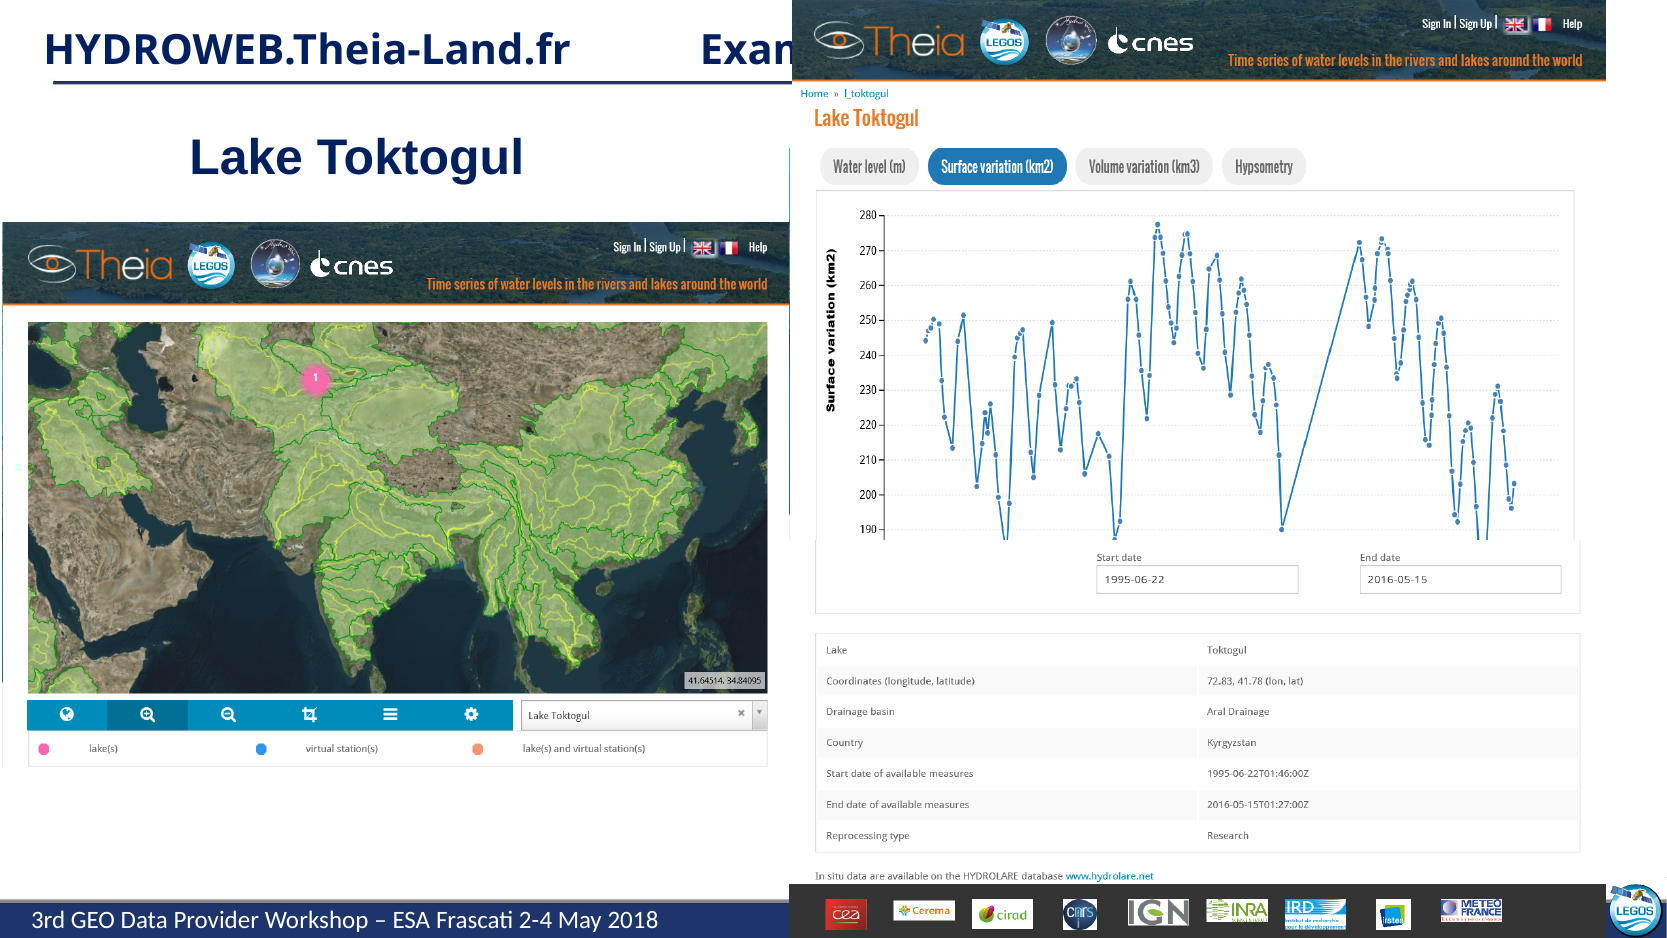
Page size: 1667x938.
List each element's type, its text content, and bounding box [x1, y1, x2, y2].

text_box Lake Toktogul [160, 117, 697, 193]
title HYDROWEB.Theia-Land.fr Examples [28, 20, 792, 82]
picture [0, 0, 1667, 938]
